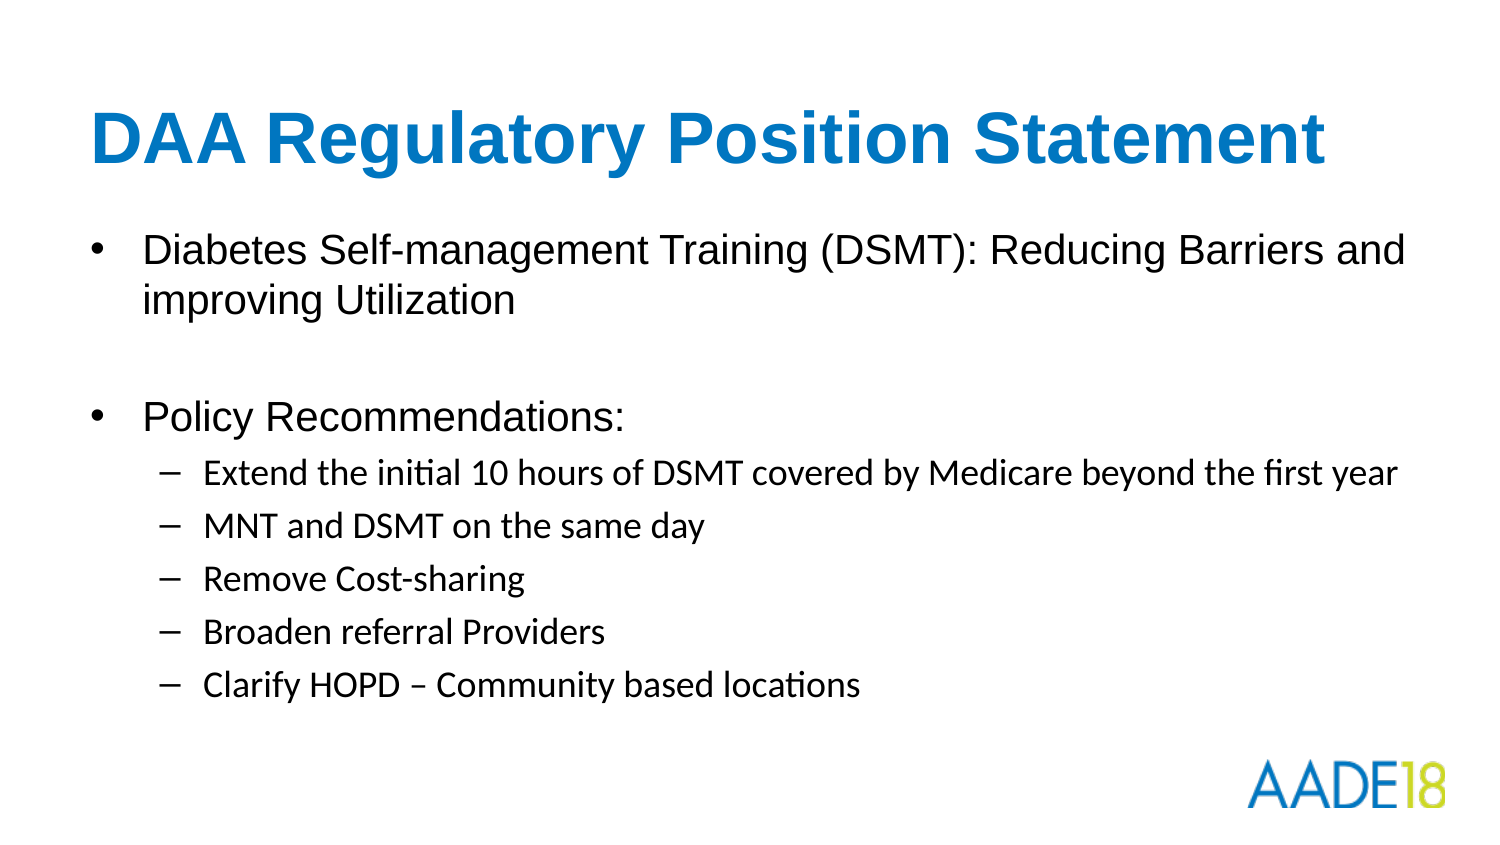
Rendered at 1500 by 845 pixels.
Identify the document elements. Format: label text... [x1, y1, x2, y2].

list Diabetes Self-management Training (DSMT): Reducing Barriers and improving Utilization Policy Recommendations: Extend the initial 10 hours of DSMT covered by Medicare beyond the first year MNT and DSMT on the same day Remove Cost-sharing Broaden referral Providers Clarify HOPD – Community based locations [75, 214, 1425, 755]
title DAA Regulatory Position Statement [75, 95, 1425, 175]
